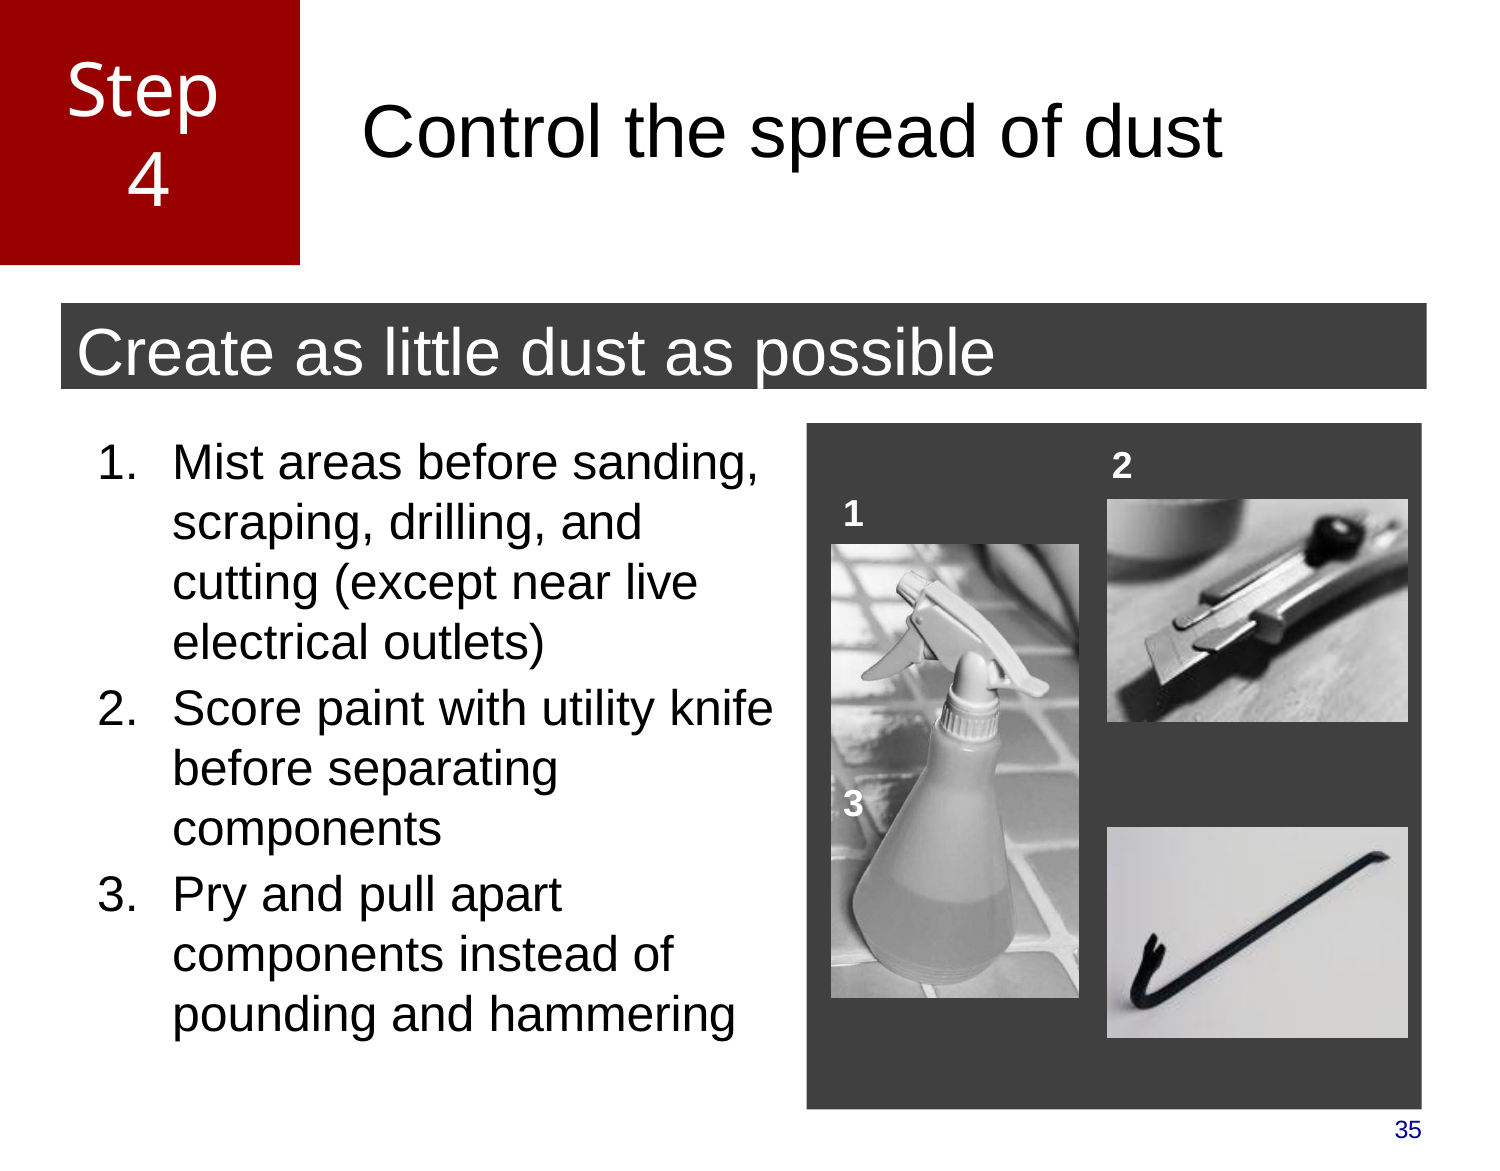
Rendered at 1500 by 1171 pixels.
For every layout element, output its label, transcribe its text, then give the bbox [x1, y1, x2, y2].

title Step 4 [64, 39, 236, 237]
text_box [806, 422, 1422, 1110]
text_box Mist areas before sanding, scraping, drilling, and cutting (except near live electrical outlets) Score paint with utility knife before separating components Pry and pull apart components instead of pounding and hammering [94, 427, 778, 1042]
text_box Create as little dust as possible [61, 303, 1427, 389]
text_box Control the spread of dust [359, 80, 1227, 173]
slide_number 35 [1388, 1113, 1431, 1171]
text_box [0, 0, 300, 266]
